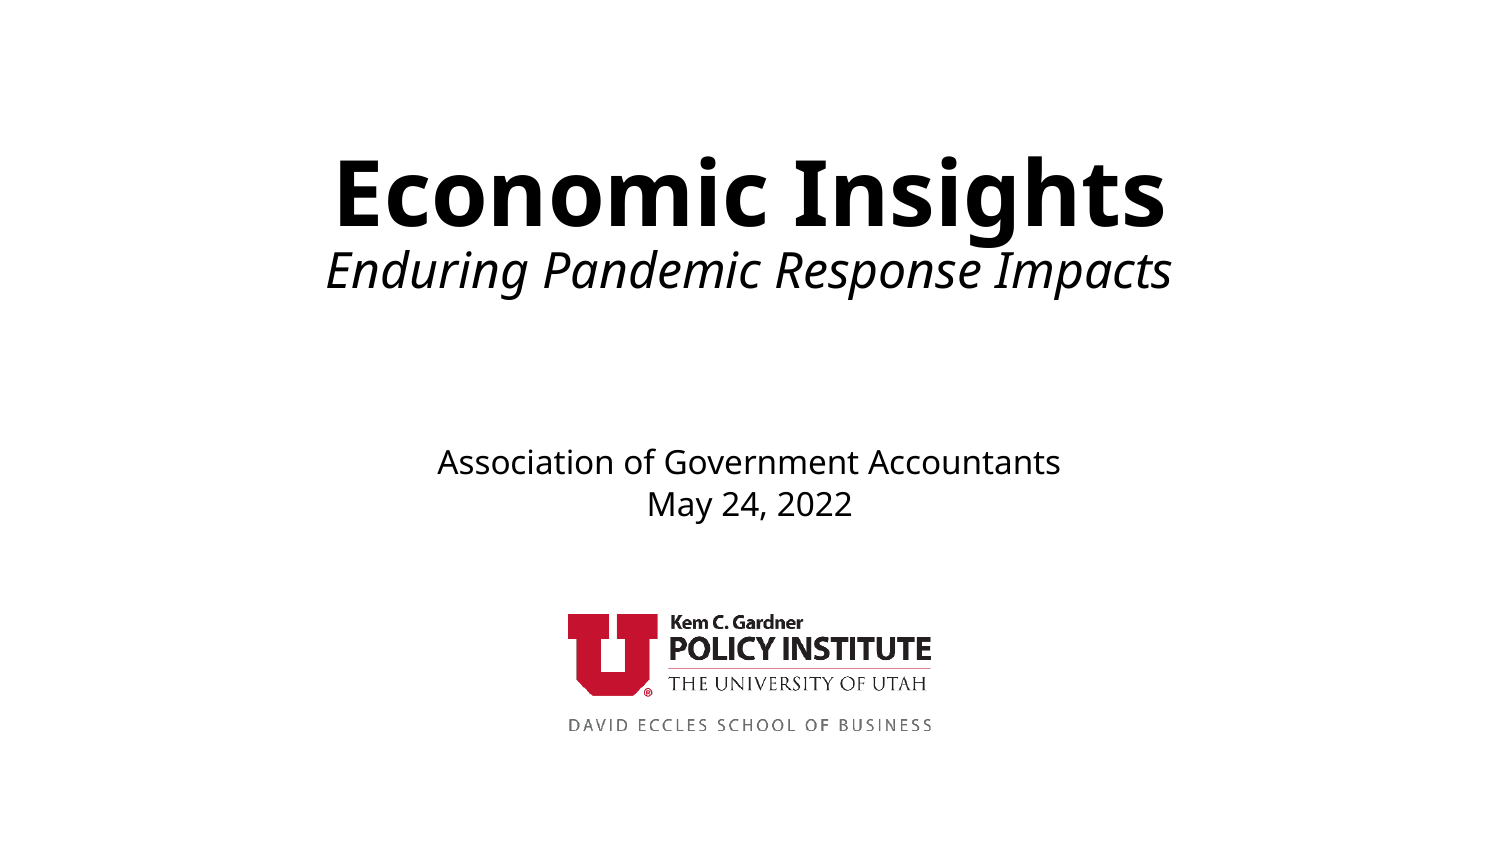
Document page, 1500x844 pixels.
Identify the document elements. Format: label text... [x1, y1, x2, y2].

title Economic Insights Enduring Pandemic Response Impacts [0, 126, 1500, 308]
picture [568, 614, 931, 731]
text_box Association of Government Accountants May 24, 2022 [112, 349, 1388, 531]
